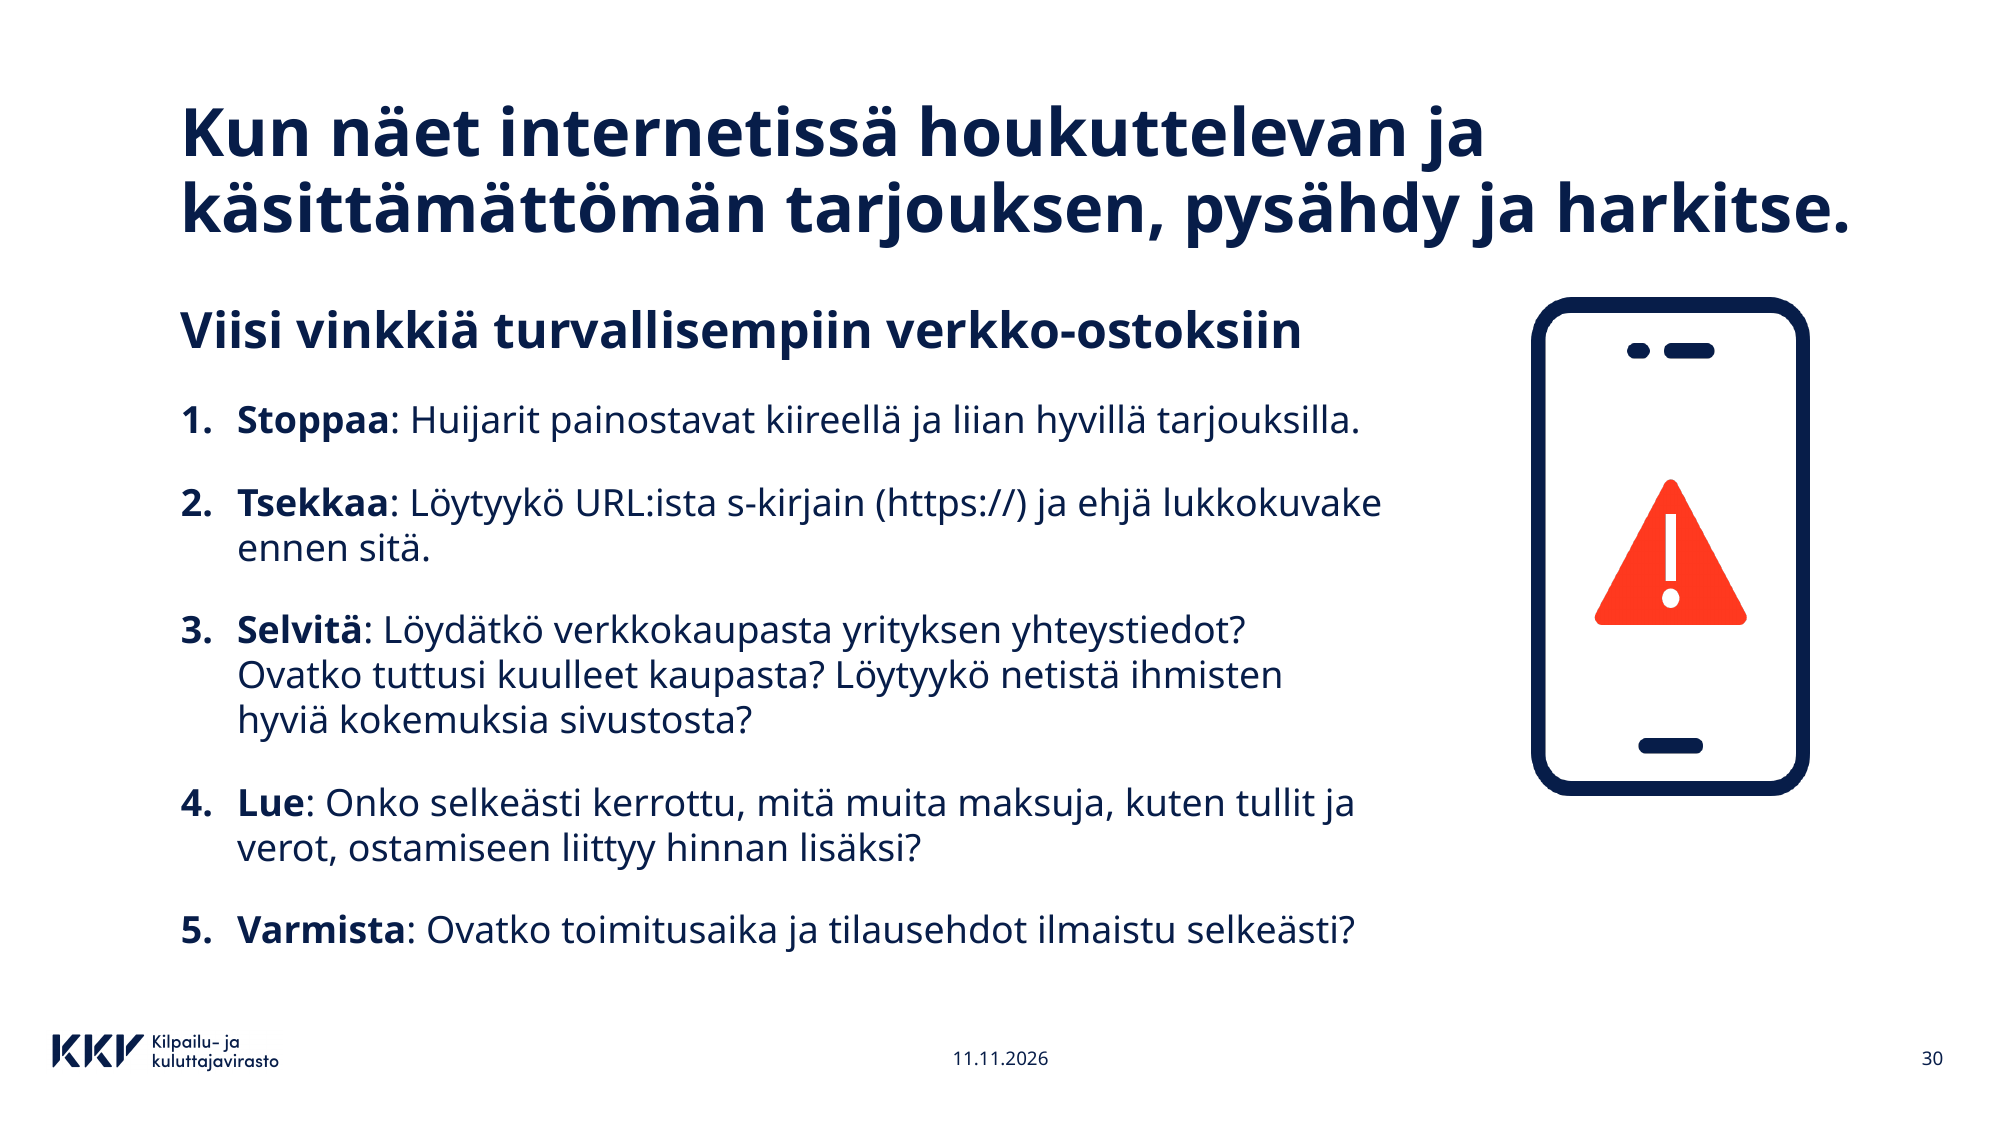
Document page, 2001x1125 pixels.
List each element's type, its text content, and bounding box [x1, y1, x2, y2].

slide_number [861, 1041, 1140, 1078]
picture [46, 1030, 283, 1074]
list Viisi vinkkiä turvallisempiin verkko-ostoksiin Stoppaa: Huijarit painostavat kiireellä ja liian hyvillä tarjouksilla. Tsekkaa: Löytyykö URL:ista s-kirjain (https://) ja ehjä lukkokuvake ennen sitä. Selvitä: Löydätkö verkkokaupasta yrityksen yhteystiedot? Ovatko tuttusi kuulleet kaupasta? Löytyykö netistä ihmisten hyviä kokemuksia sivustosta? Lue: Onko selkeästi kerrottu, mitä muita maksuja, kuten tullit ja verot, ostamiseen liittyy hinnan lisäksi? Varmista: Ovatko toimitusaika ja tilausehdot ilmaistu selkeästi? [180, 298, 1416, 909]
title Kun näet internetissä houkuttelevan ja käsittämättömän tarjouksen, pysähdy ja harkitse. [180, 96, 1944, 252]
slide_number 30 [1826, 1041, 1944, 1078]
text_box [1531, 297, 1810, 796]
